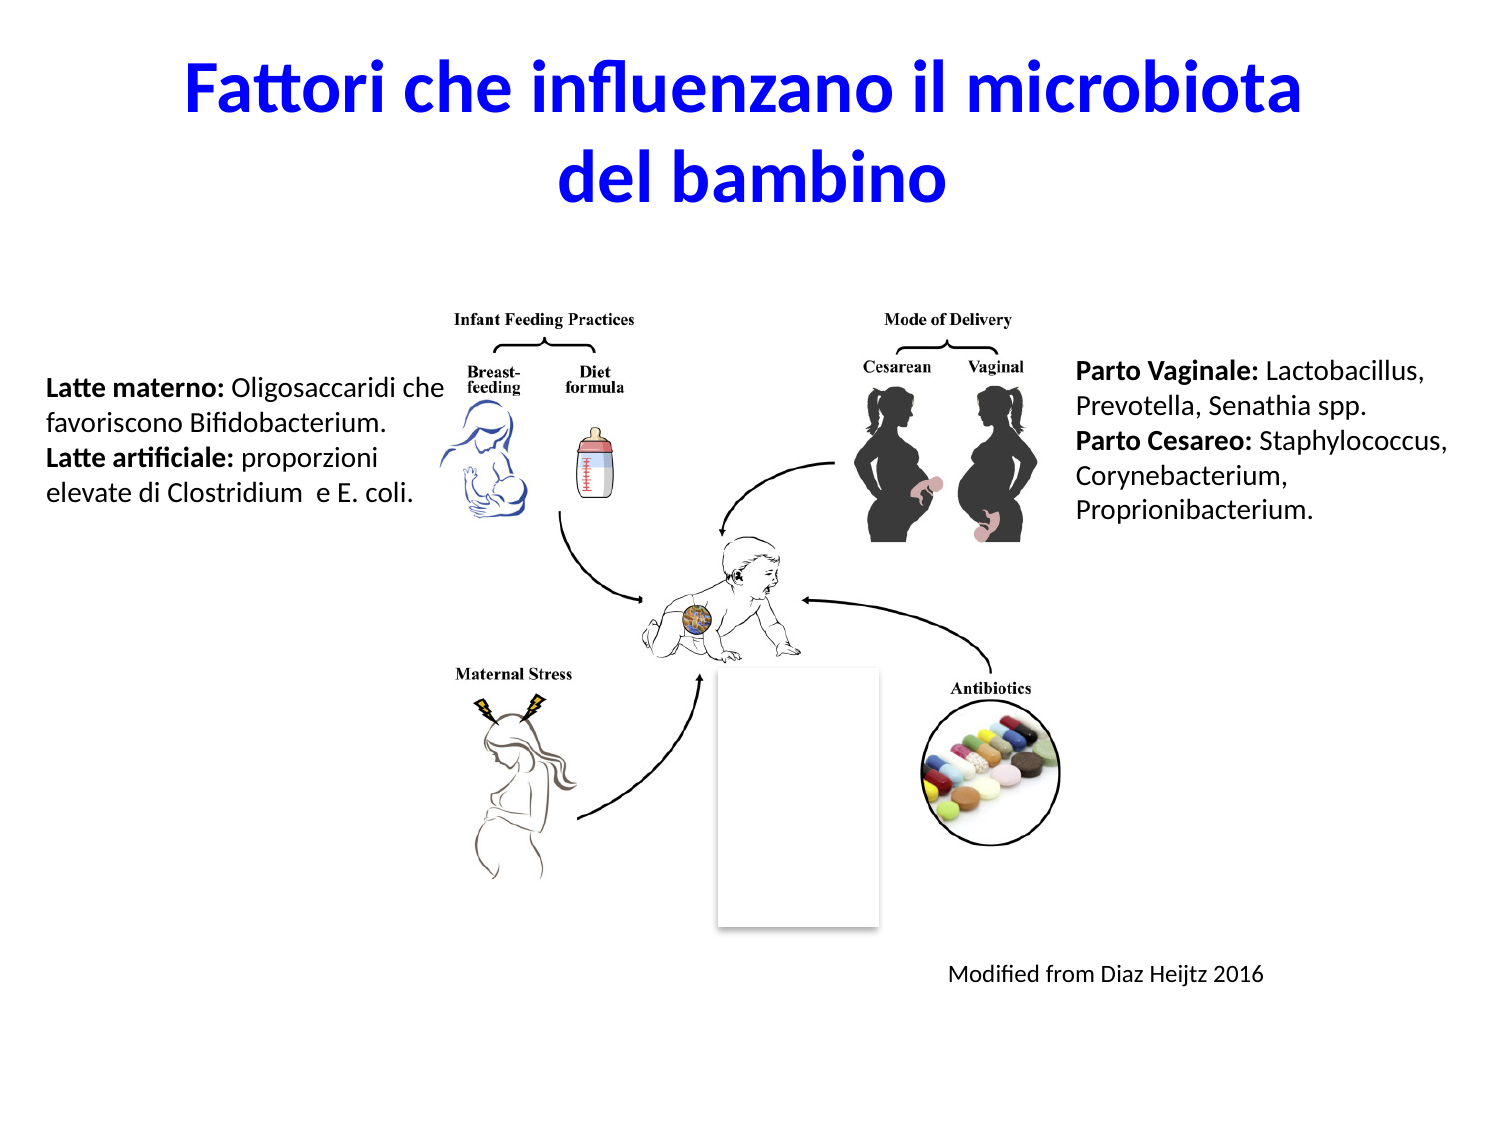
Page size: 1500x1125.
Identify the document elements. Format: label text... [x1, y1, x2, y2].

text_box Fattori che influenzano il microbiota del bambino [3, 29, 1500, 225]
picture [437, 312, 1062, 919]
text_box Parto Vaginale: Lactobacillus, Prevotella, Senathia spp. Parto Cesareo: Staphylococcus, Corynebacterium, Proprionibacterium. [1066, 343, 1478, 534]
text_box Modified from Diaz Heijtz 2016 [878, 949, 1335, 995]
text_box Latte materno: Oligosaccaridi che favoriscono Bifidobacterium. Latte artificiale: proporzioni elevate di Clostridium e E. coli. [31, 360, 432, 516]
